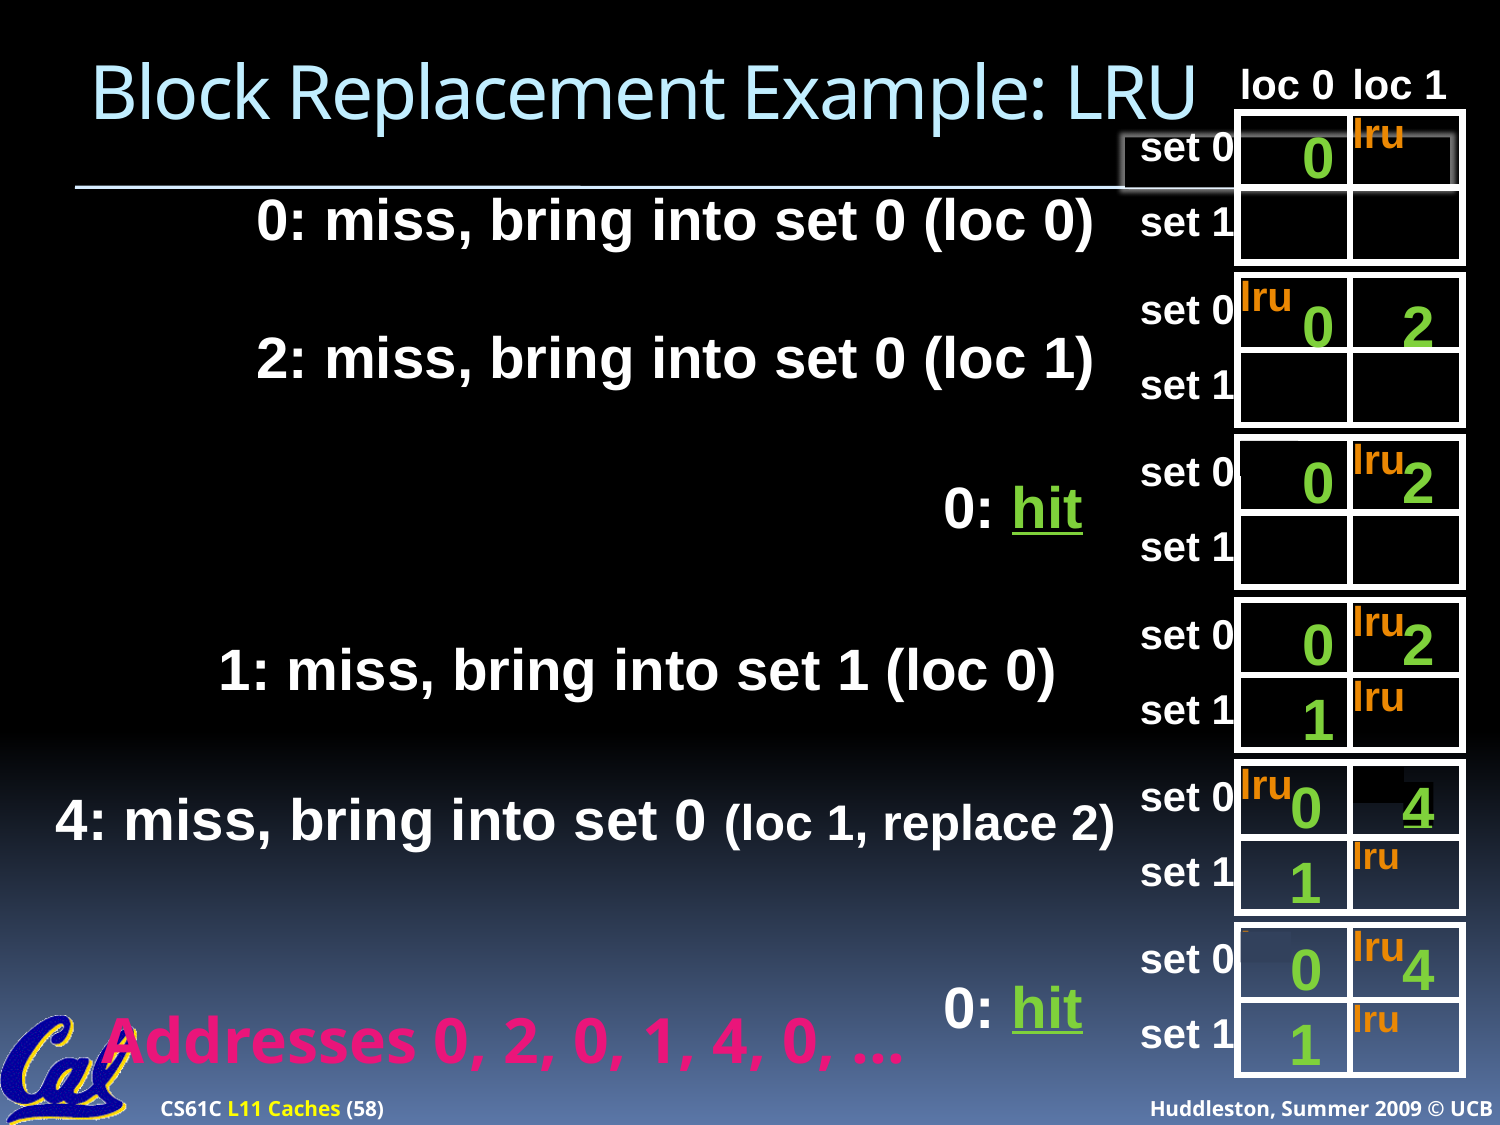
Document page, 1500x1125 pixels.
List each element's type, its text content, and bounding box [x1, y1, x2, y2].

text_box 1: miss, bring into set 1 (loc 0) [187, 624, 1074, 710]
list Addresses 0, 2, 0, 1, 4, 0, ... [74, 860, 1117, 1043]
text_box 4: miss, bring into set 0 (loc 1, replace 2) [24, 774, 1117, 860]
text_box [1124, 911, 1463, 1086]
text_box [1224, 750, 1404, 817]
text_box 0: hit [912, 462, 1099, 548]
picture [0, 1015, 140, 1125]
text_box loc 0 [1225, 50, 1337, 104]
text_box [1240, 911, 1422, 978]
text_box loc 1 [1337, 50, 1463, 104]
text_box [1124, 596, 1463, 742]
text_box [1124, 111, 1463, 253]
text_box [1124, 261, 1463, 418]
title Block Replacement Example: LRU [75, 37, 1425, 187]
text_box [1224, 261, 1404, 328]
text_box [1386, 761, 1451, 849]
text_box 2: miss, bring into set 0 (loc 1) [224, 312, 1111, 398]
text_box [1124, 749, 1463, 904]
text_box 0: miss, bring into set 0 (loc 0) [224, 174, 1111, 260]
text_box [1124, 426, 1463, 588]
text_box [1240, 424, 1422, 491]
text_box 0: hit [912, 962, 1099, 1048]
list Addresses 0, 2, 0, 1, 4, 0, ... [74, 187, 1117, 774]
